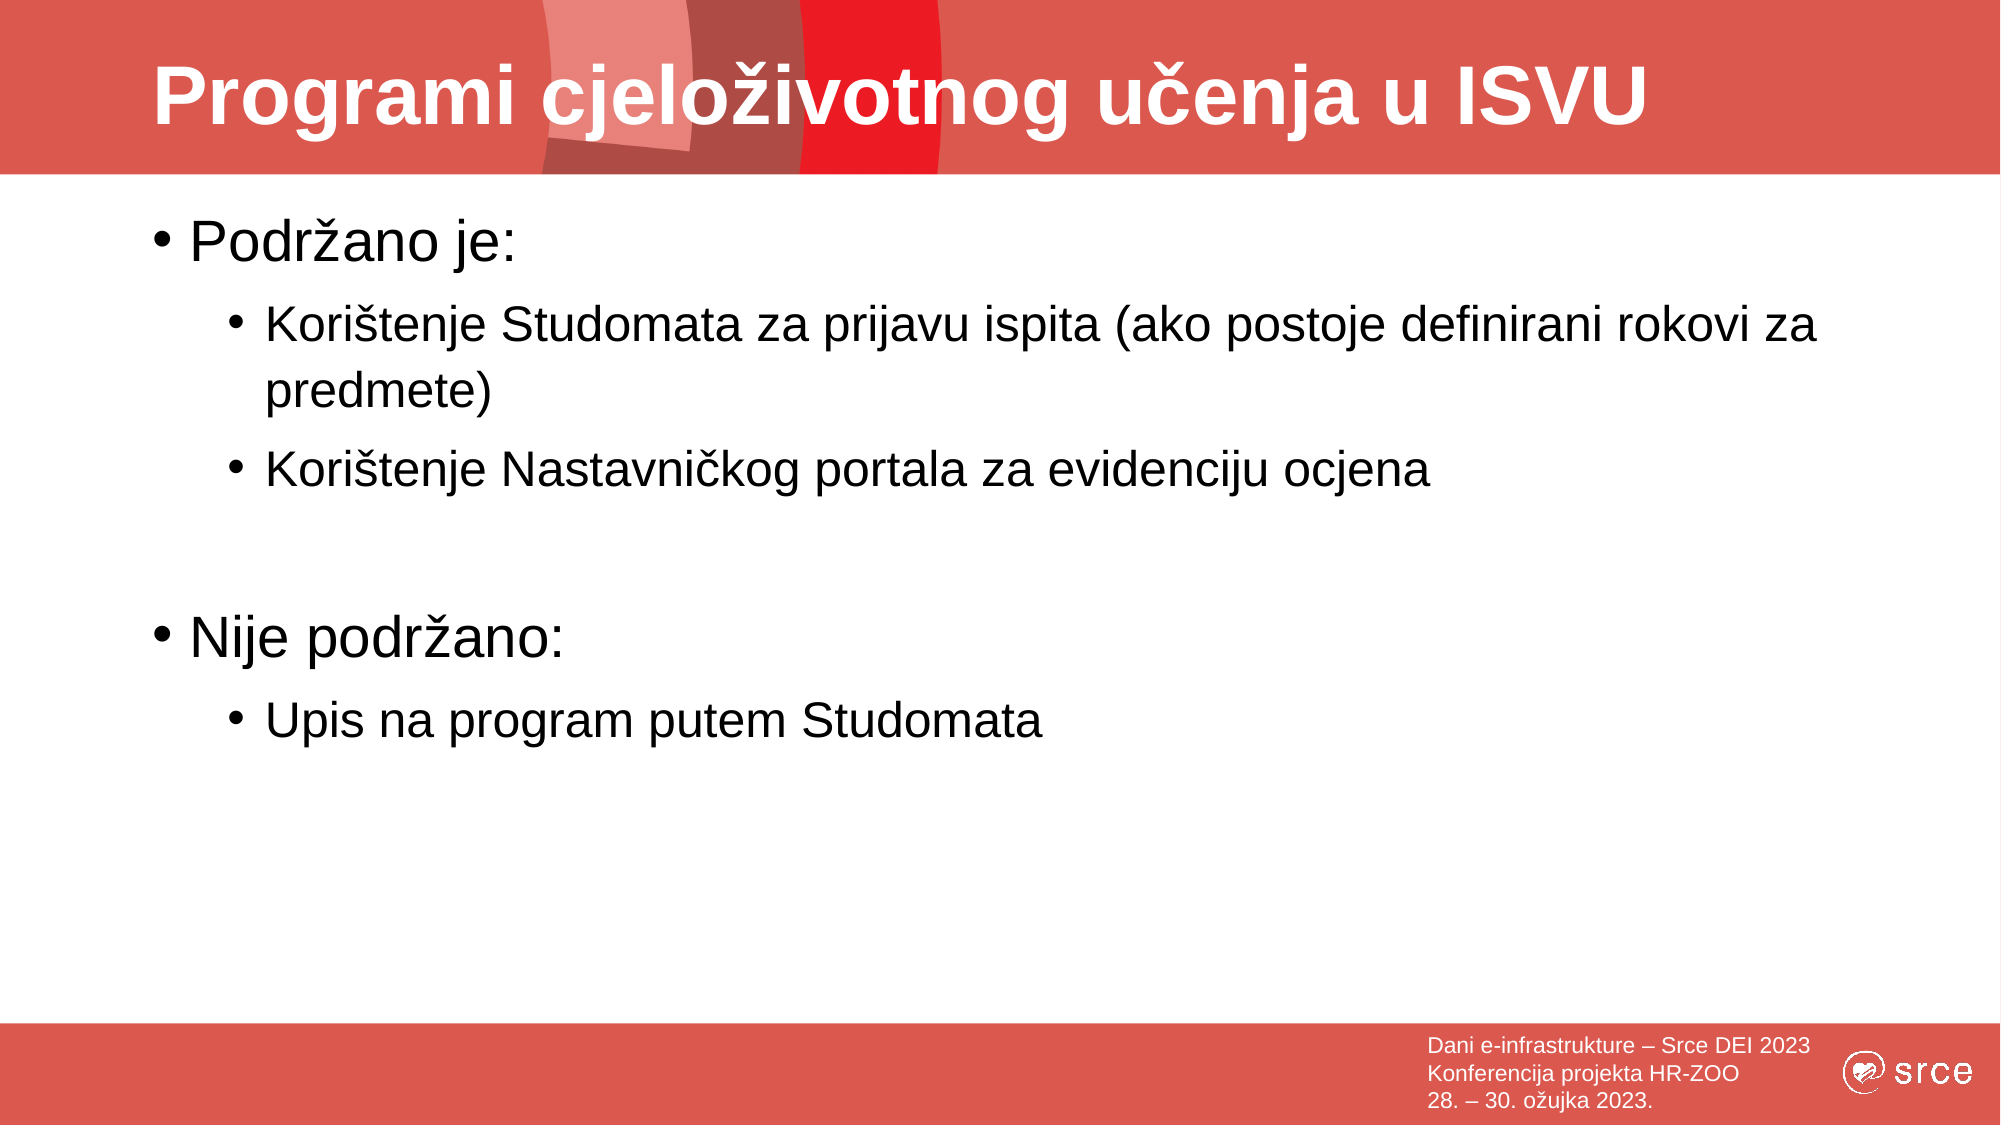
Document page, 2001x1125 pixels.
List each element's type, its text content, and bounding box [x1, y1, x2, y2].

title Programi cjeloživotnog učenja u ISVU [137, 25, 1863, 170]
picture [0, 0, 2001, 1125]
list Podržano je: Korištenje Studomata za prijavu ispita (ako postoje definirani rokovi za predmete) Korištenje Nastavničkog portala za evidenciju ocjena Nije podržano: Upis na program putem Studomata [137, 188, 1990, 1086]
